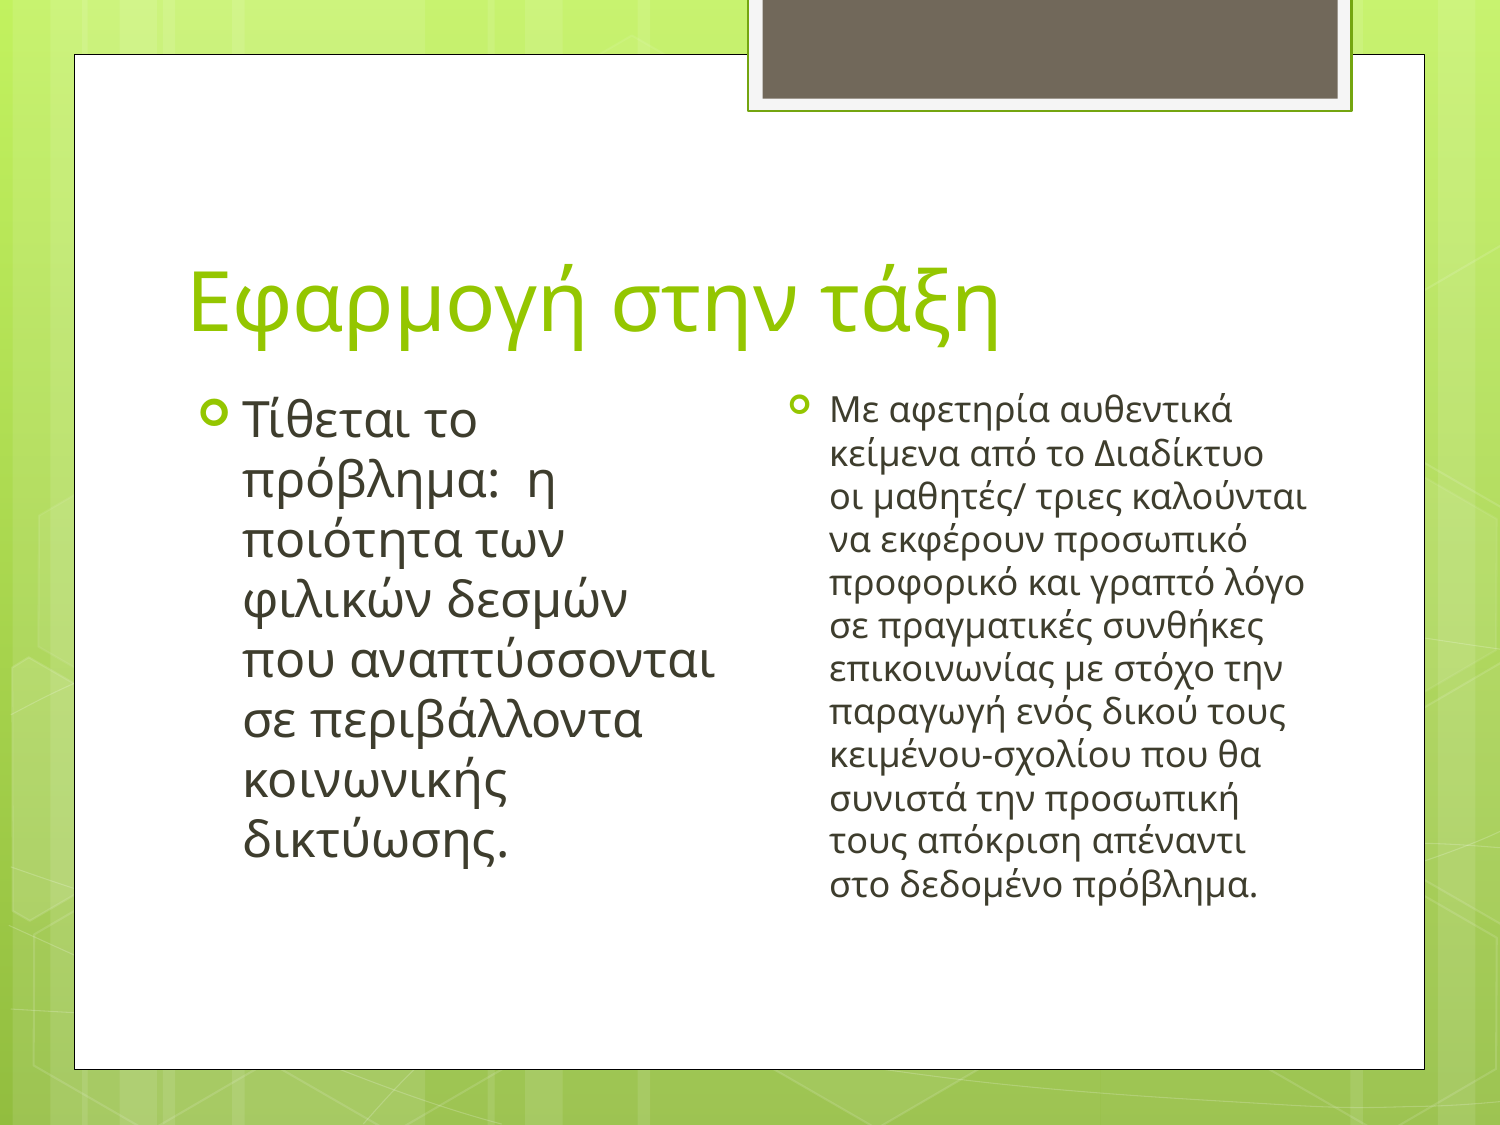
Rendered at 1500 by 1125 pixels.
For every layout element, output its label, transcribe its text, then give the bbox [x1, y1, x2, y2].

list Με αφετηρία αυθεντικά κείμενα από το Διαδίκτυο οι μαθητές/ τριες καλούνται να εκφέρουν προσωπικό προφορικό και γραπτό λόγο σε πραγματικές συνθήκες επικοινωνίας με στόχο την παραγωγή ενός δικού τους κειμένου-σχολίου που θα συνιστά την προσωπική τους απόκριση απέναντι στο δεδομένο πρόβλημα. [761, 379, 1323, 953]
list Τίθεται το πρόβλημα: η ποιότητα των φιλικών δεσμών που αναπτύσσονται σε περιβάλλοντα κοινωνικής δικτύωσης. [171, 379, 732, 953]
title Εφαρμογή στην τάξη [171, 168, 1324, 357]
